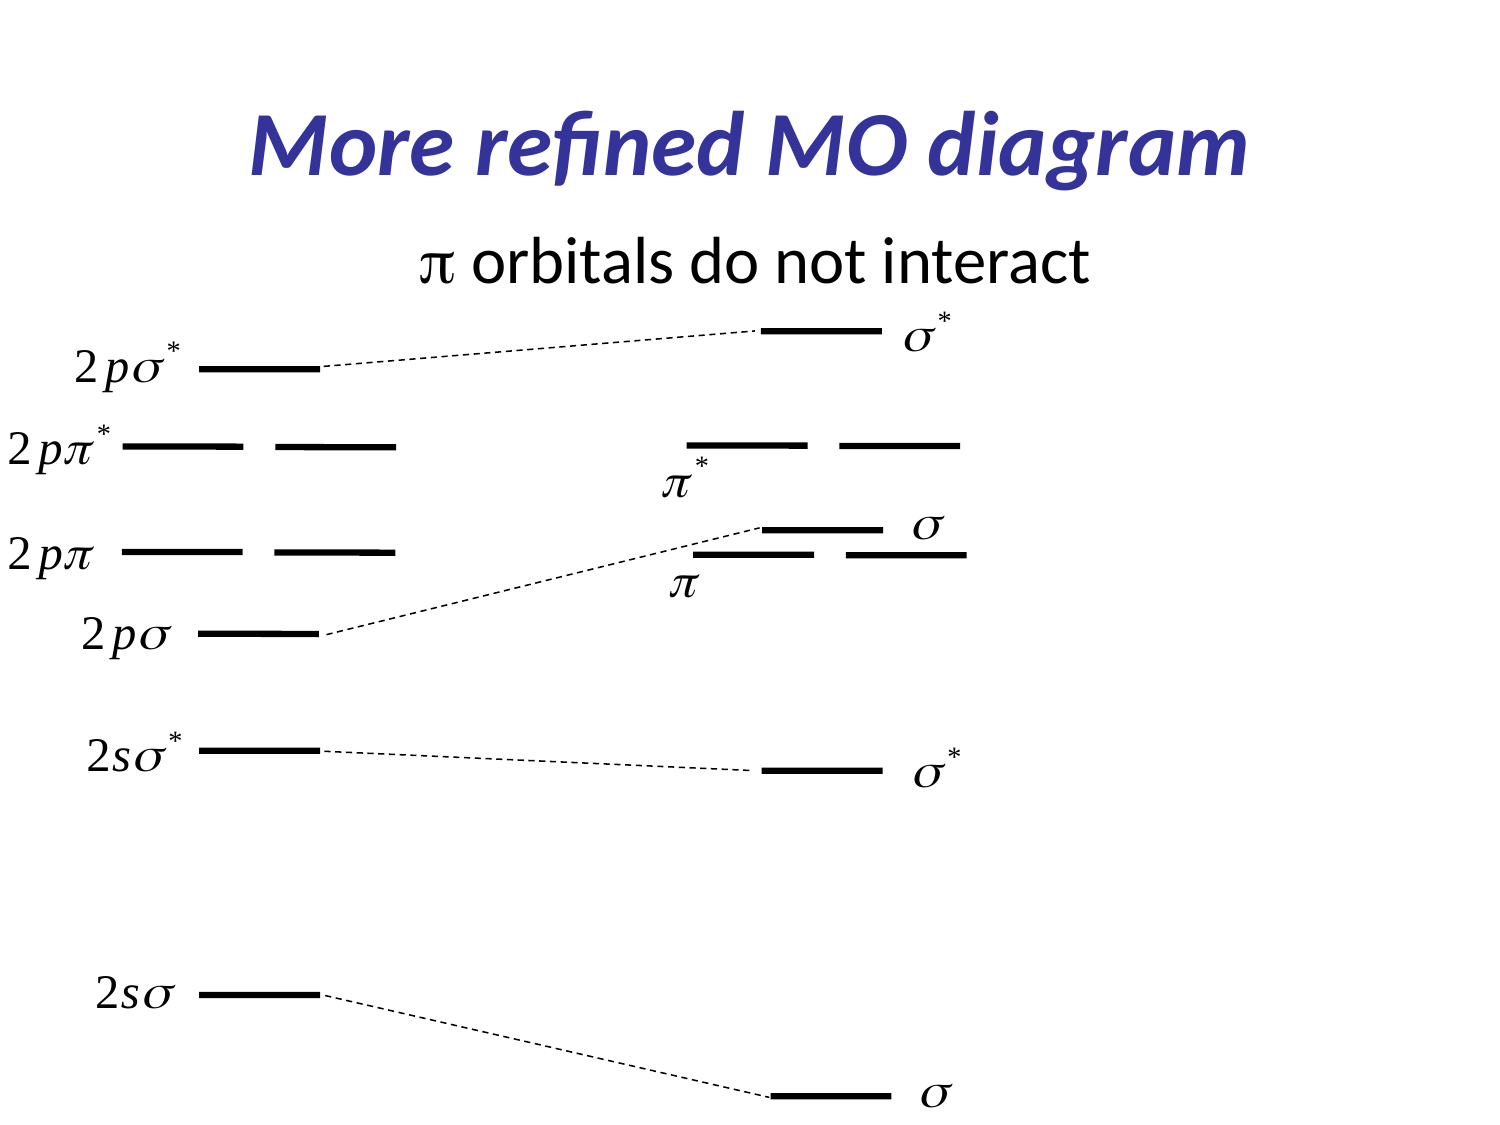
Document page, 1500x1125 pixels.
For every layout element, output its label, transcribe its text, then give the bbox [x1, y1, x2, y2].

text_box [0, 412, 118, 486]
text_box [896, 299, 958, 365]
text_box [66, 329, 189, 403]
title More refined MO diagram [75, 45, 1425, 233]
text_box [906, 735, 968, 801]
list p orbitals do not interact [80, 218, 1431, 309]
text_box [913, 1074, 963, 1120]
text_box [87, 963, 186, 1021]
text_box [0, 524, 106, 590]
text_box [663, 564, 709, 610]
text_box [78, 718, 189, 785]
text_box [656, 444, 718, 510]
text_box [905, 507, 955, 553]
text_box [73, 604, 183, 670]
